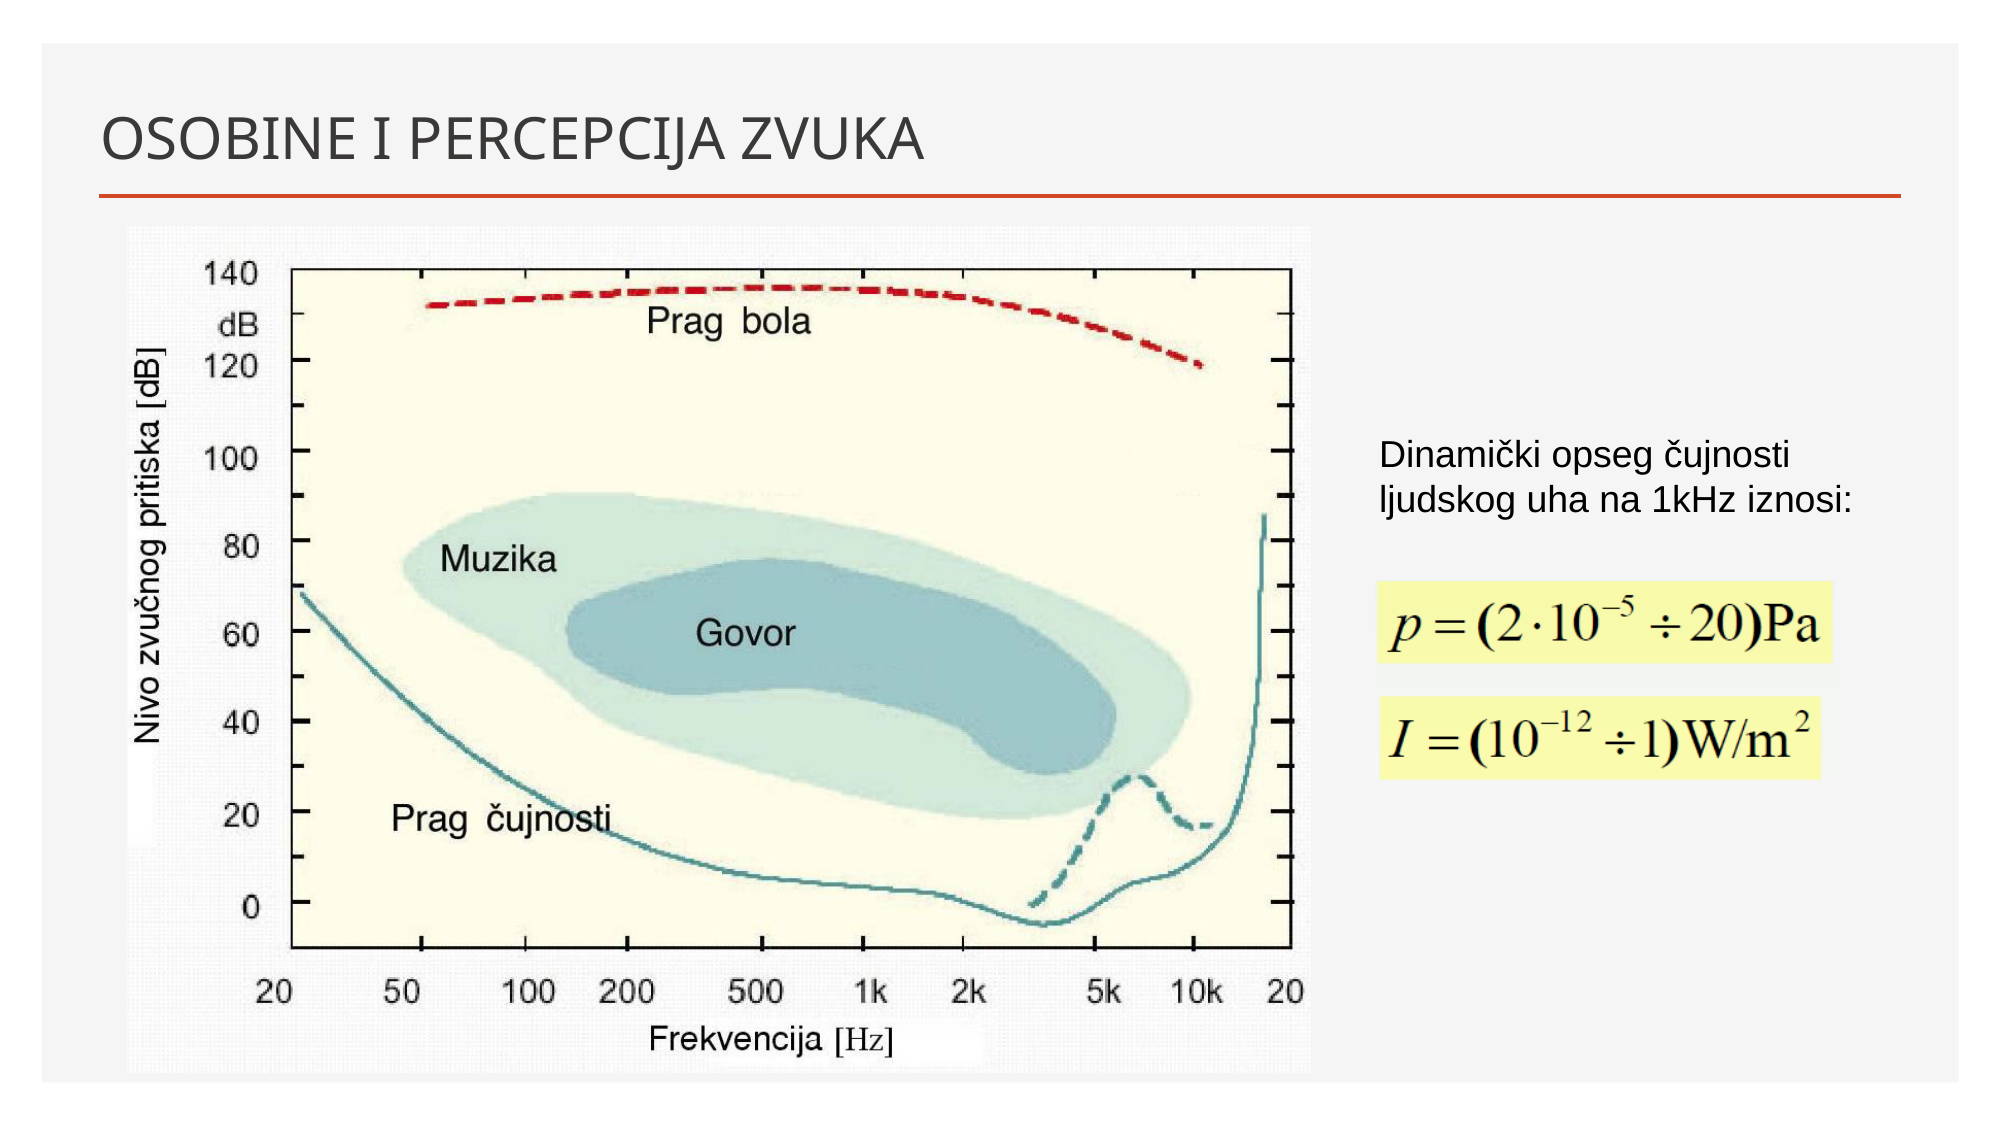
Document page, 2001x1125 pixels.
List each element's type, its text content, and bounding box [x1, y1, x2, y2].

title OSOBINE I PERCEPCIJA ZVUKA [85, 73, 1835, 179]
text_box Dinamički opseg čujnosti ljudskog uha na 1kHz iznosi: [1364, 396, 1925, 528]
picture [1375, 580, 1835, 781]
picture [127, 226, 1311, 1073]
